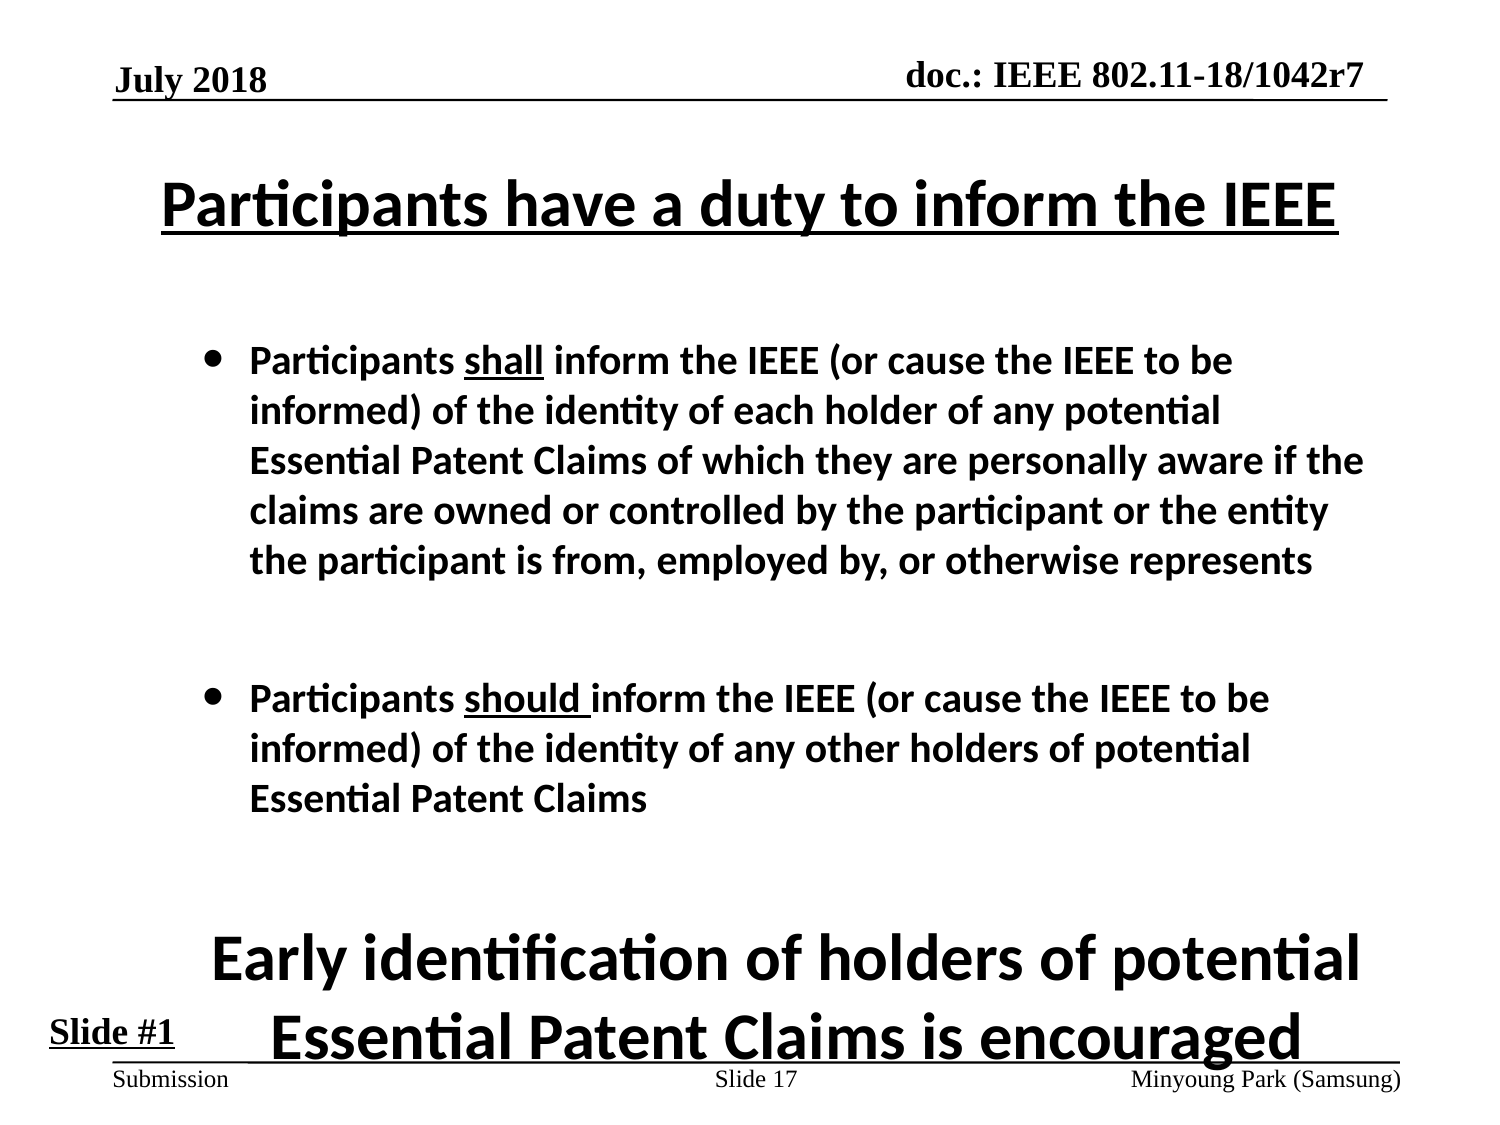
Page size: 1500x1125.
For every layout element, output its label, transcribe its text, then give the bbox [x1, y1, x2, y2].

text_box Slide #1 [34, 999, 191, 1060]
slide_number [114, 54, 335, 101]
list Participants shall inform the IEEE (or cause the IEEE to be informed) of the identity of each holder of any potential Essential Patent Claims of which they are personally aware if the claims are owned or controlled by the participant or the entity the participant is from, employed by, or otherwise represents Participants should inform the IEEE (or cause the IEEE to be informed) of the identity of any other holders of potential Essential Patent Claims Early identification of holders of potential Essential Patent Claims is encouraged [112, 324, 1388, 1000]
footer Minyoung Park (Samsung) [949, 1061, 1402, 1093]
title Participants have a duty to inform the IEEE [112, 112, 1388, 288]
slide_number Slide 17 [712, 1061, 800, 1093]
